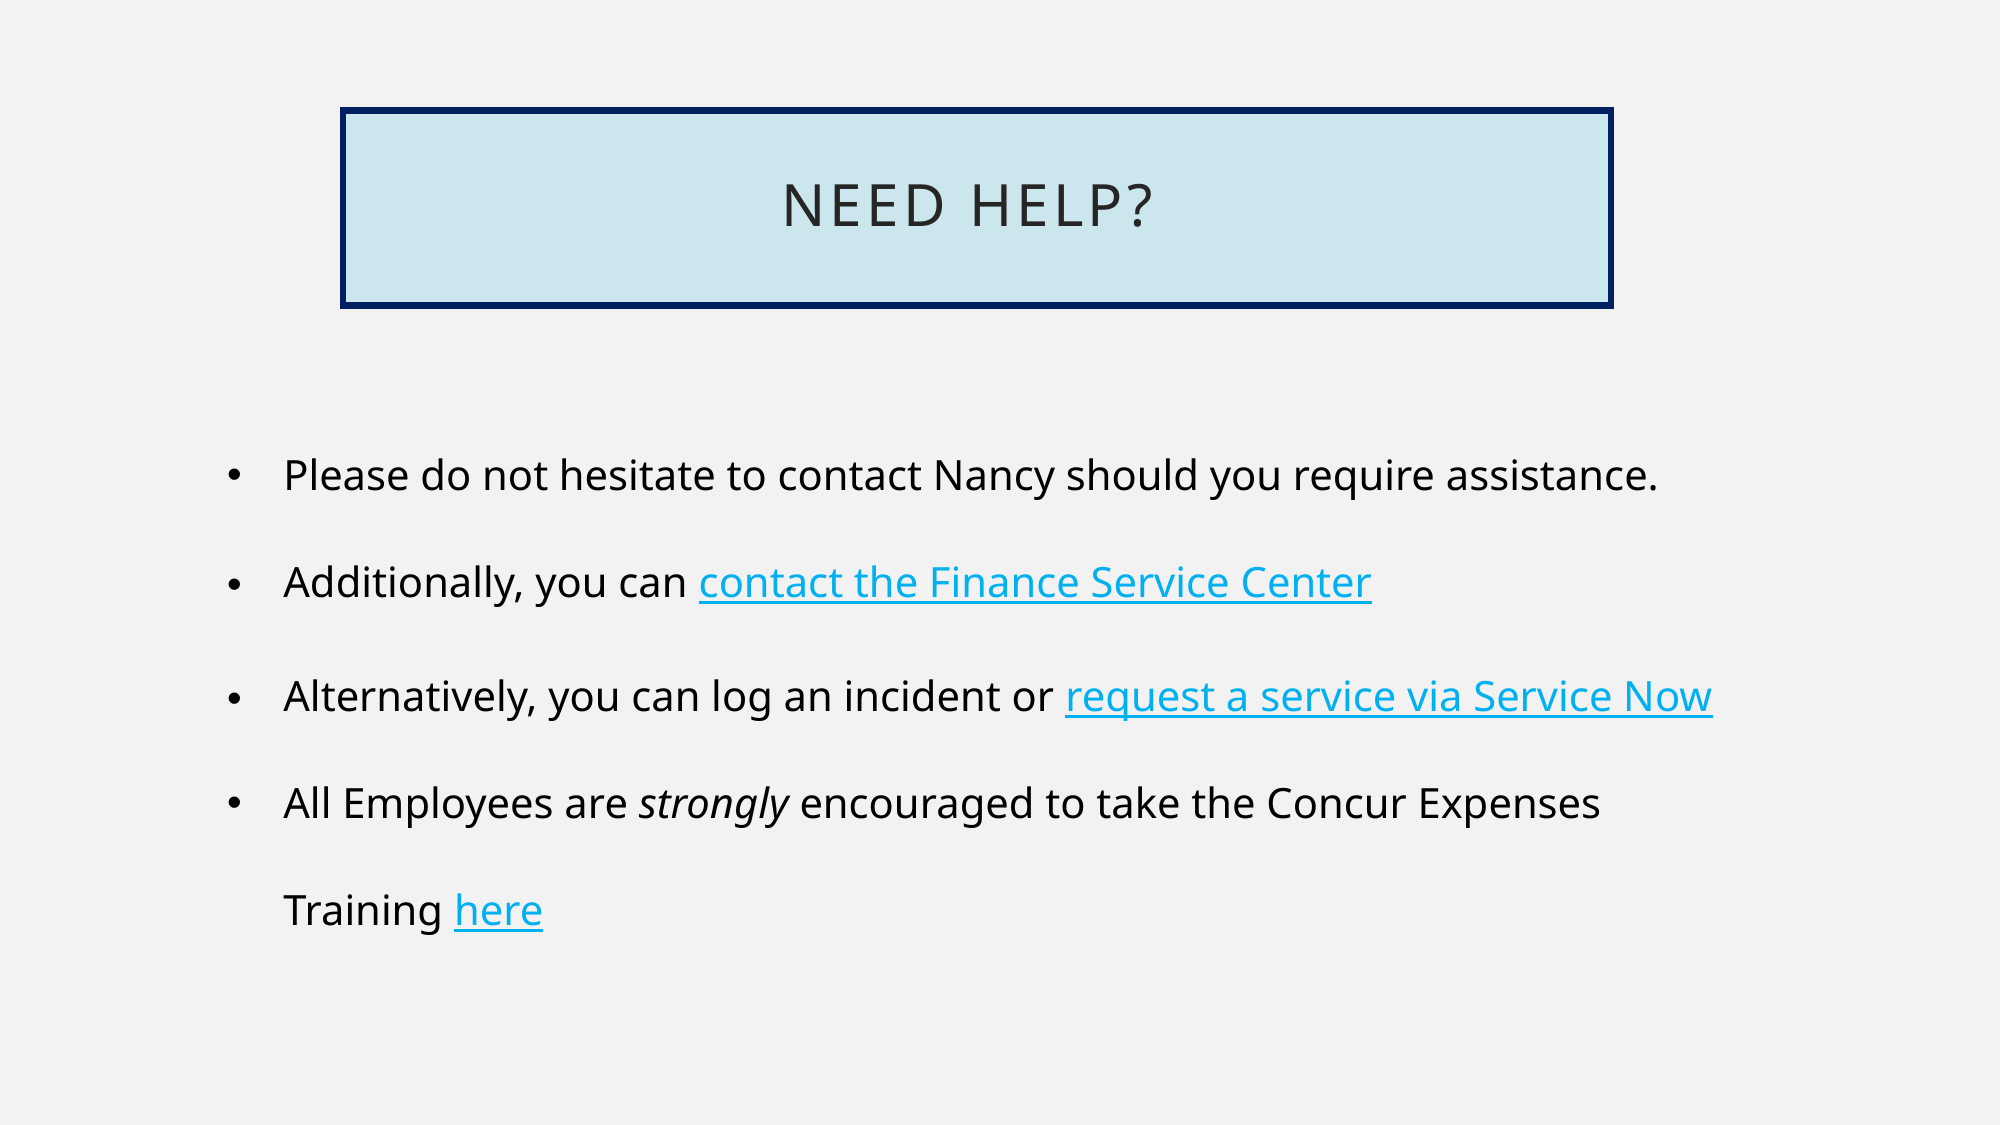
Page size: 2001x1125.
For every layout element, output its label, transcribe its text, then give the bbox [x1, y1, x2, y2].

title Need help? [340, 107, 1614, 309]
text_box Please do not hesitate to contact Nancy should you require assistance. Additionally, you can contact the Finance Service Center Alternatively, you can log an incident or request a service via Service Now All Employees are strongly encouraged to take the Concur Expenses Training here [212, 391, 1742, 949]
